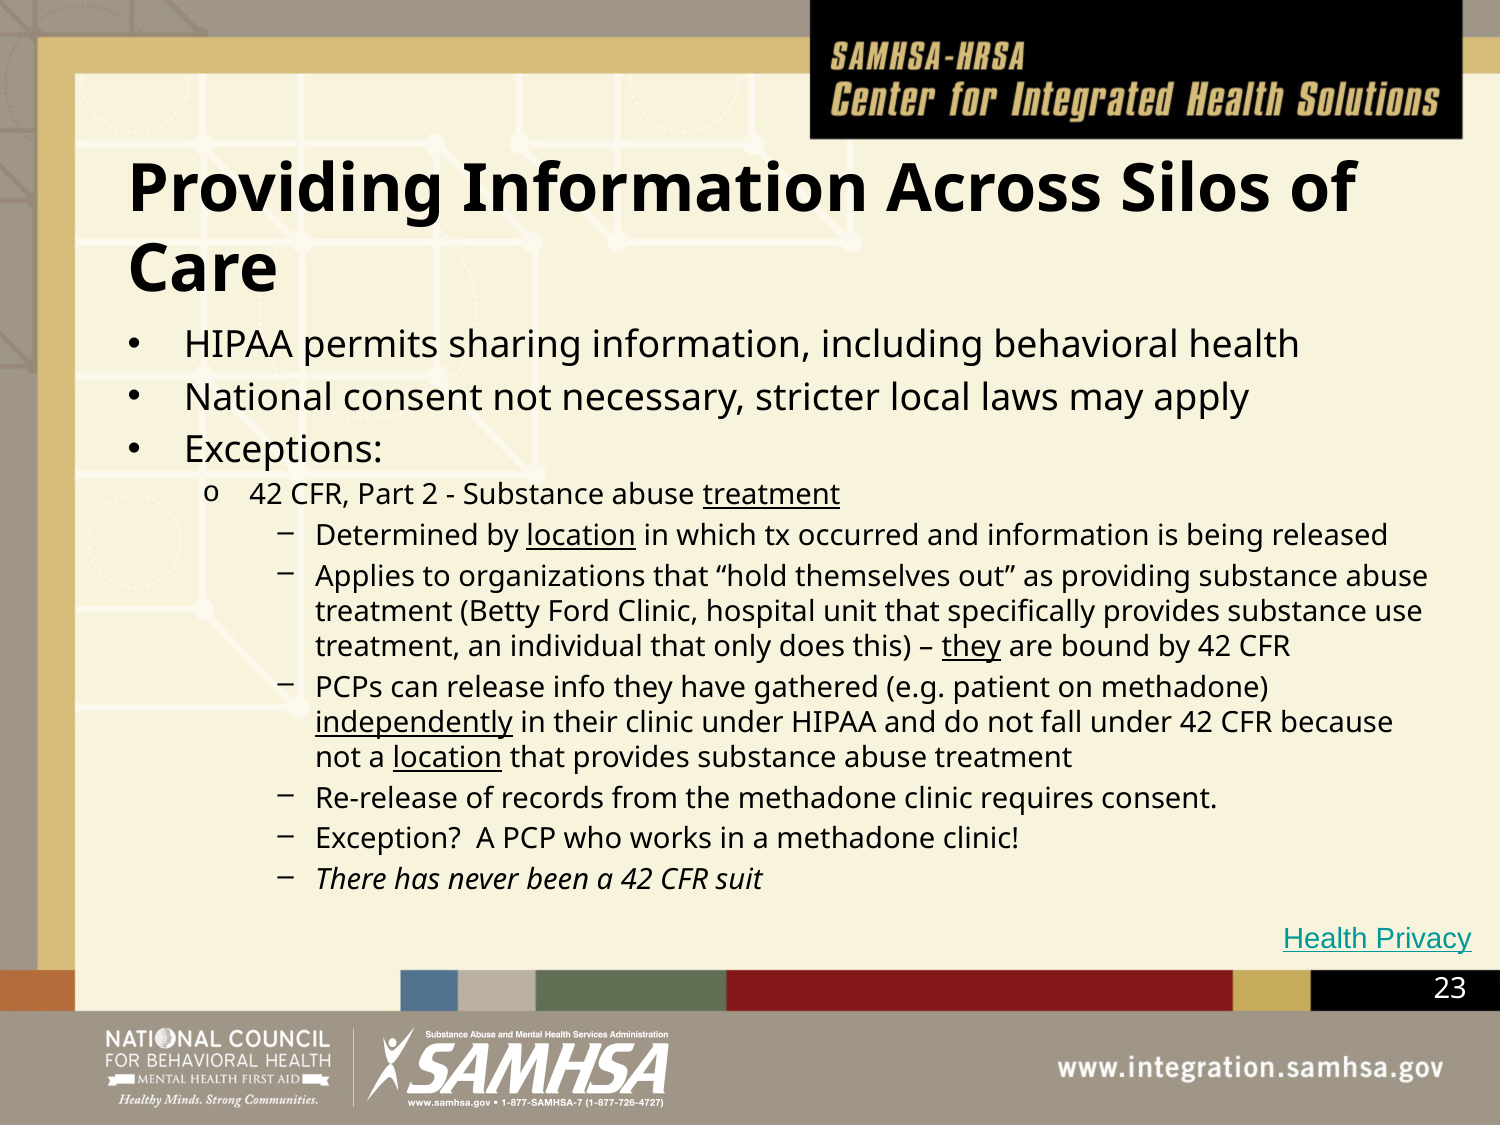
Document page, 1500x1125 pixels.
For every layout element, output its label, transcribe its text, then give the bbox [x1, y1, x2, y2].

picture [0, 0, 1500, 1125]
list HIPAA permits sharing information, including behavioral health National consent not necessary, stricter local laws may apply Exceptions: 42 CFR, Part 2 - Substance abuse treatment Determined by location in which tx occurred and information is being released Applies to organizations that “hold themselves out” as providing substance abuse treatment (Betty Ford Clinic, hospital unit that specifically provides substance use treatment, an individual that only does this) – they are bound by 42 CFR PCPs can release info they have gathered (e.g. patient on methadone) independently in their clinic under HIPAA and do not fall under 42 CFR because not a location that provides substance abuse treatment Re-release of records from the methadone clinic requires consent. Exception? A PCP who works in a methadone clinic! There has never been a 42 CFR suit [112, 312, 1450, 921]
title Providing Information Across Silos of Care [112, 137, 1388, 312]
text_box Health Privacy [962, 912, 1487, 963]
